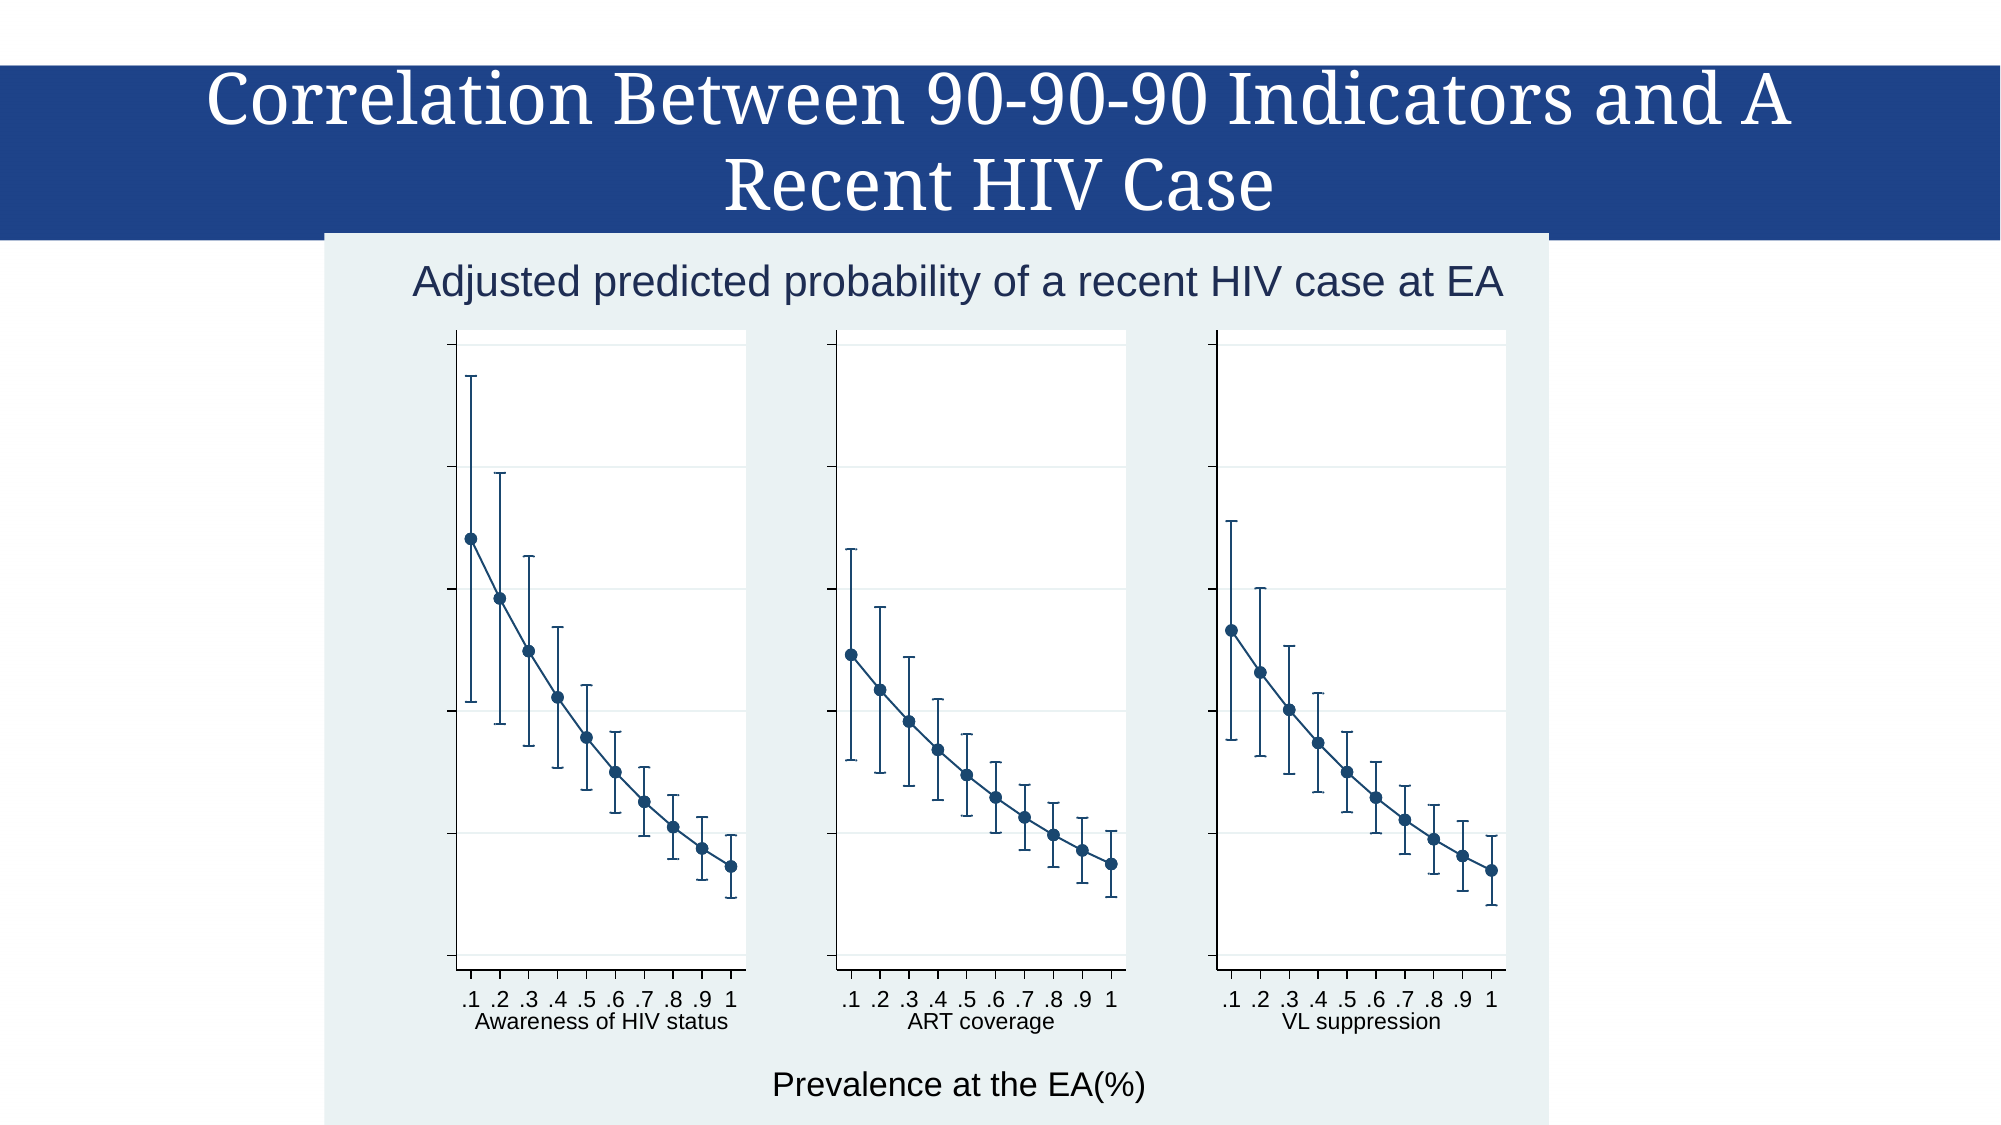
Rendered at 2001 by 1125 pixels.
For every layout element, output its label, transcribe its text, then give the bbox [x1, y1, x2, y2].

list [324, 232, 1552, 1125]
title Correlation Between 90-90-90 Indicators and A Recent HIV Case [99, 45, 1900, 233]
picture [0, 0, 2001, 1125]
